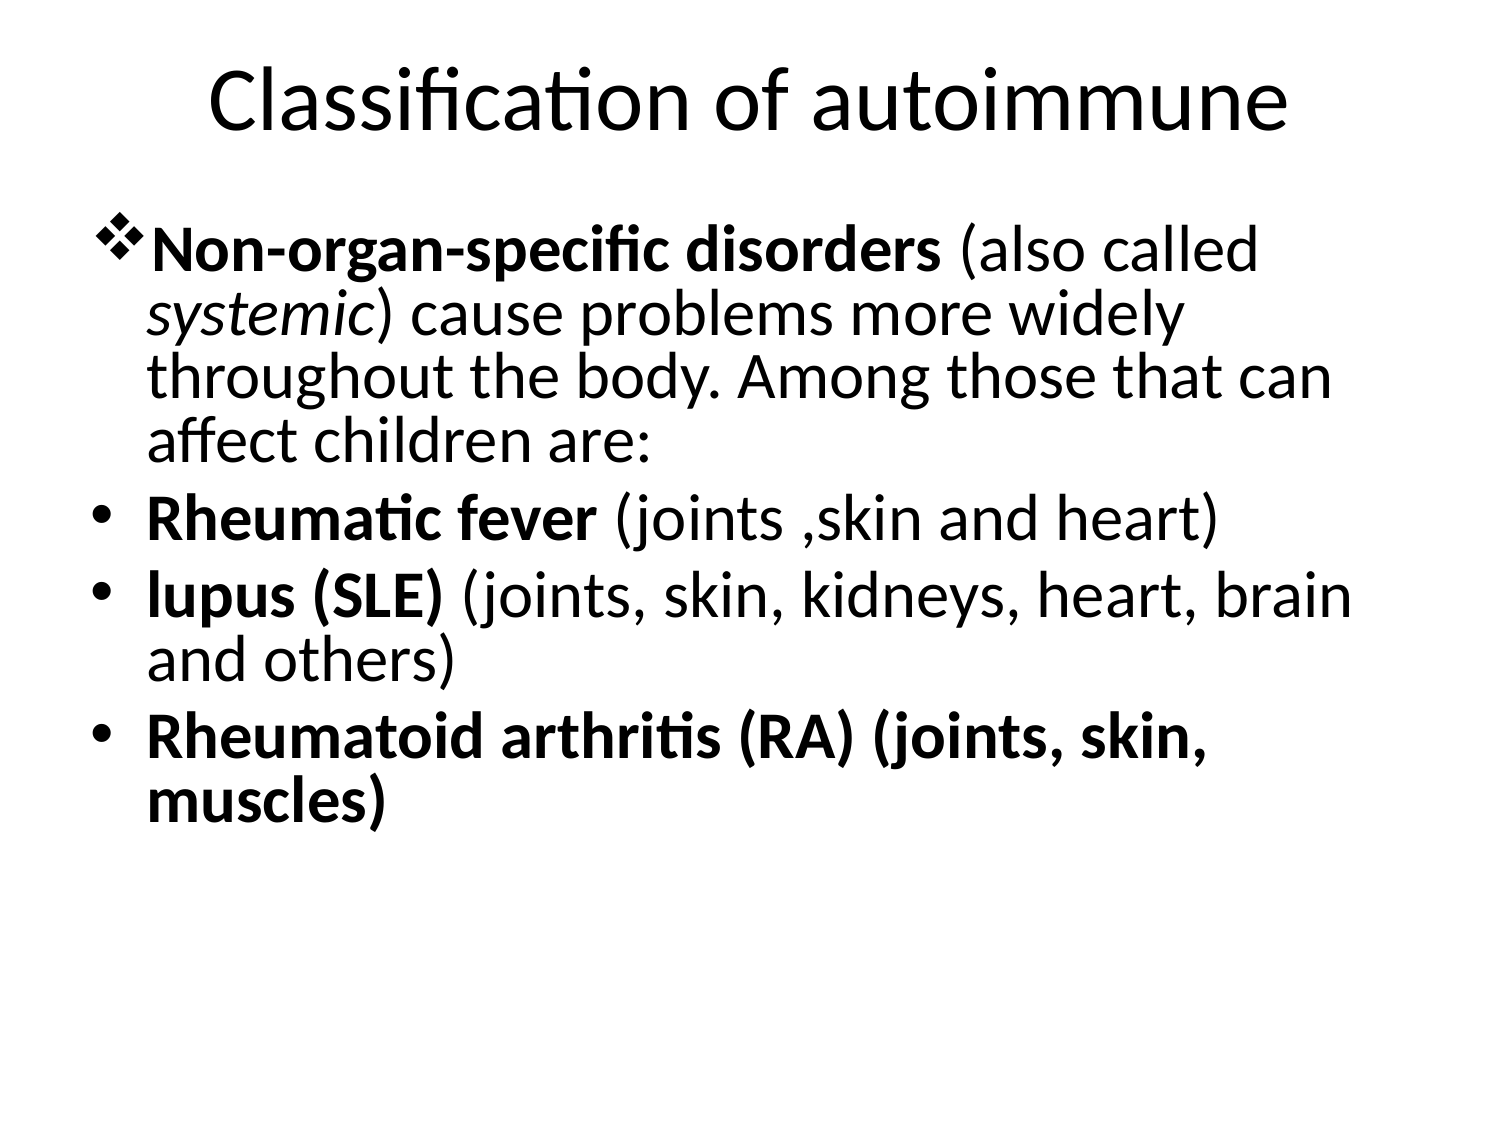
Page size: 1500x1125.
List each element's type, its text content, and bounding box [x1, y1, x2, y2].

list Non-organ-specific disorders (also called systemic) cause problems more widely throughout the body. Among those that can affect children are: Rheumatic fever (joints ,skin and heart) lupus (SLE) (joints, skin, kidneys, heart, brain and others) Rheumatoid arthritis (RA) (joints, skin, muscles) [75, 212, 1425, 955]
title Classification of autoimmune [75, 0, 1425, 188]
